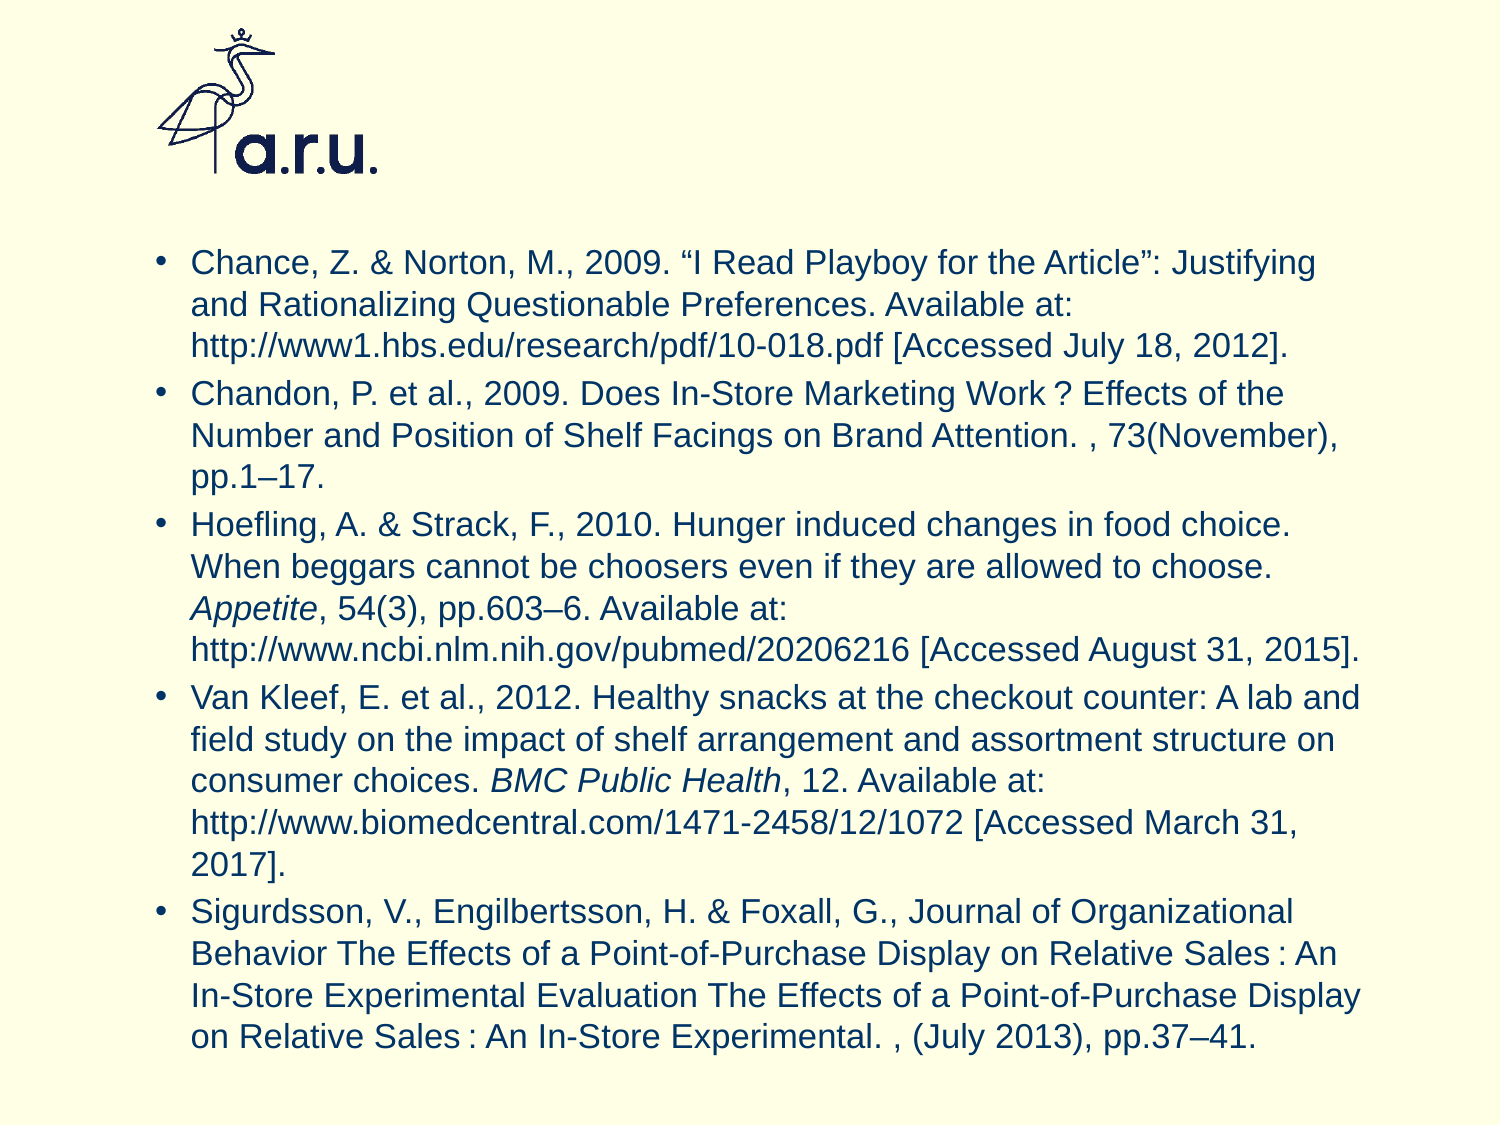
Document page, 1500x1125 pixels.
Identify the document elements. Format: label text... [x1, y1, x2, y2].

picture [156, 28, 377, 174]
list Chance, Z. & Norton, M., 2009. “I Read Playboy for the Article”: Justifying and Rationalizing Questionable Preferences. Available at: http://www1.hbs.edu/research/pdf/10-018.pdf [Accessed July 18, 2012]. Chandon, P. et al., 2009. Does In-Store Marketing Work ? Effects of the Number and Position of Shelf Facings on Brand Attention. , 73(November), pp.1–17. Hoefling, A. & Strack, F., 2010. Hunger induced changes in food choice. When beggars cannot be choosers even if they are allowed to choose. Appetite, 54(3), pp.603–6. Available at: http://www.ncbi.nlm.nih.gov/pubmed/20206216 [Accessed August 31, 2015]. Van Kleef, E. et al., 2012. Healthy snacks at the checkout counter: A lab and field study on the impact of shelf arrangement and assortment structure on consumer choices. BMC Public Health, 12. Available at: http://www.biomedcentral.com/1471-2458/12/1072 [Accessed March 31, 2017]. Sigurdsson, V., Engilbertsson, H. & Foxall, G., Journal of Organizational Behavior The Effects of a Point-of-Purchase Display on Relative Sales : An In-Store Experimental Evaluation The Effects of a Point-of-Purchase Display on Relative Sales : An In-Store Experimental. , (July 2013), pp.37–41. [140, 232, 1397, 1070]
